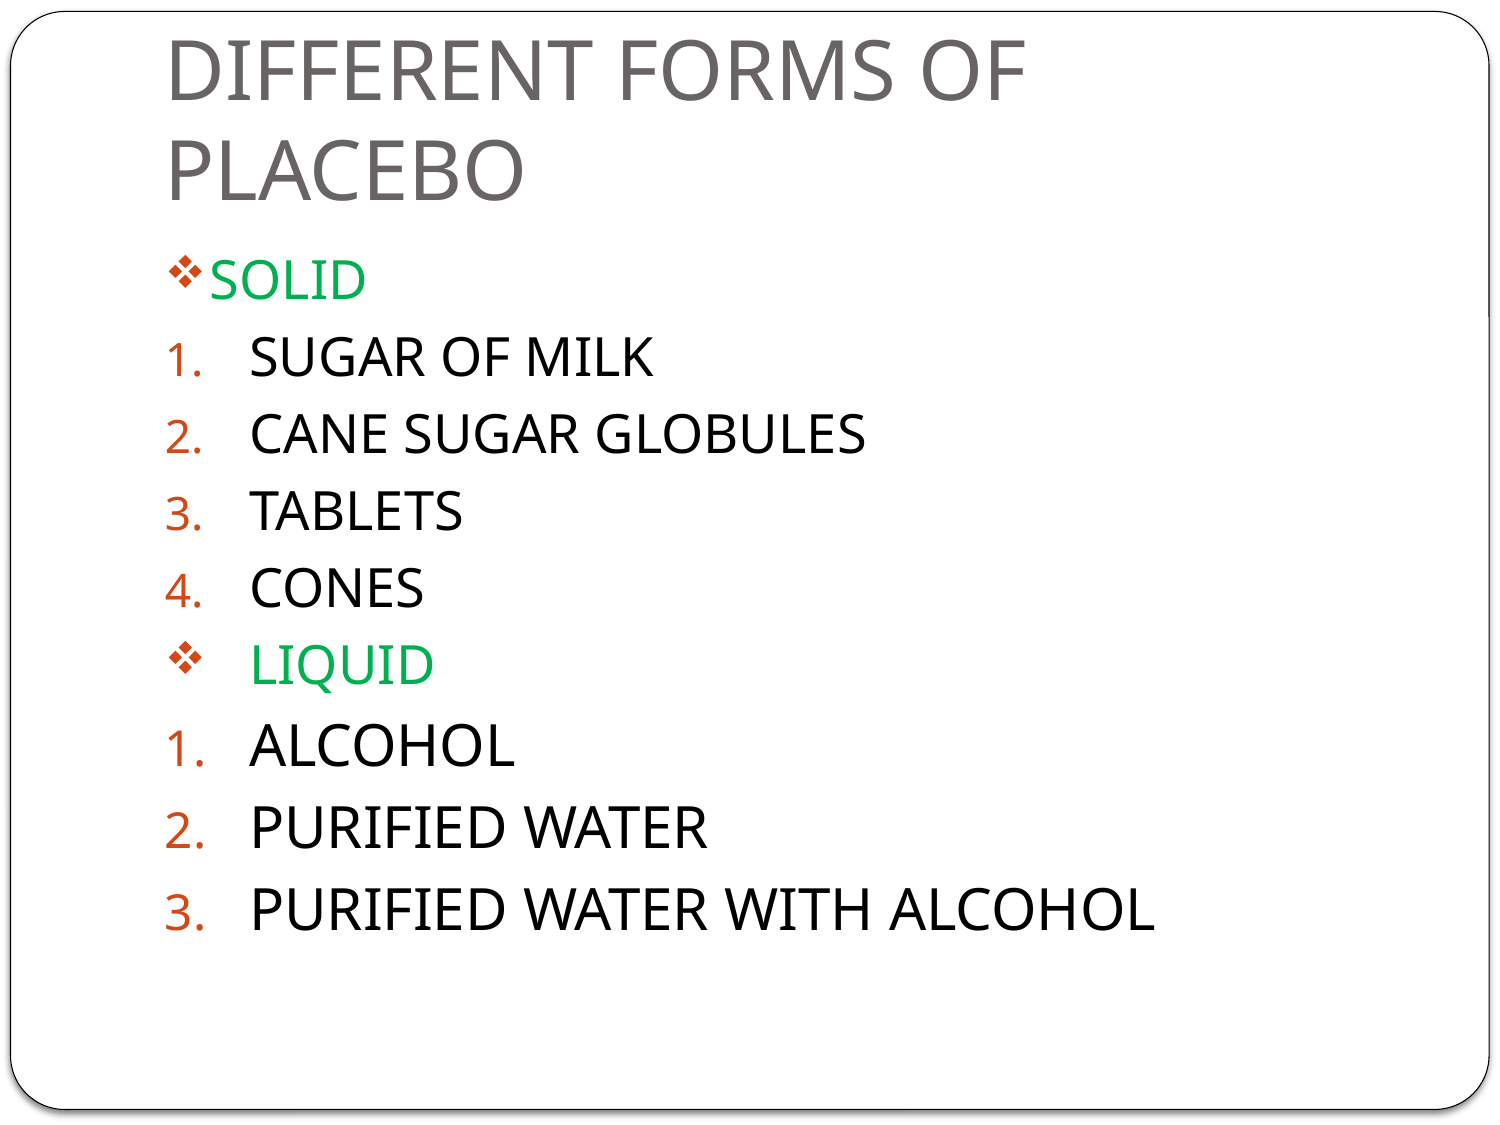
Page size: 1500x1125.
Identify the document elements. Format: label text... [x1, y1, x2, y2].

title DIFFERENT FORMS OF PLACEBO [150, 45, 1425, 233]
list SOLID SUGAR OF MILK CANE SUGAR GLOBULES TABLETS CONES LIQUID ALCOHOL PURIFIED WATER PURIFIED WATER WITH ALCOHOL [150, 237, 1425, 988]
